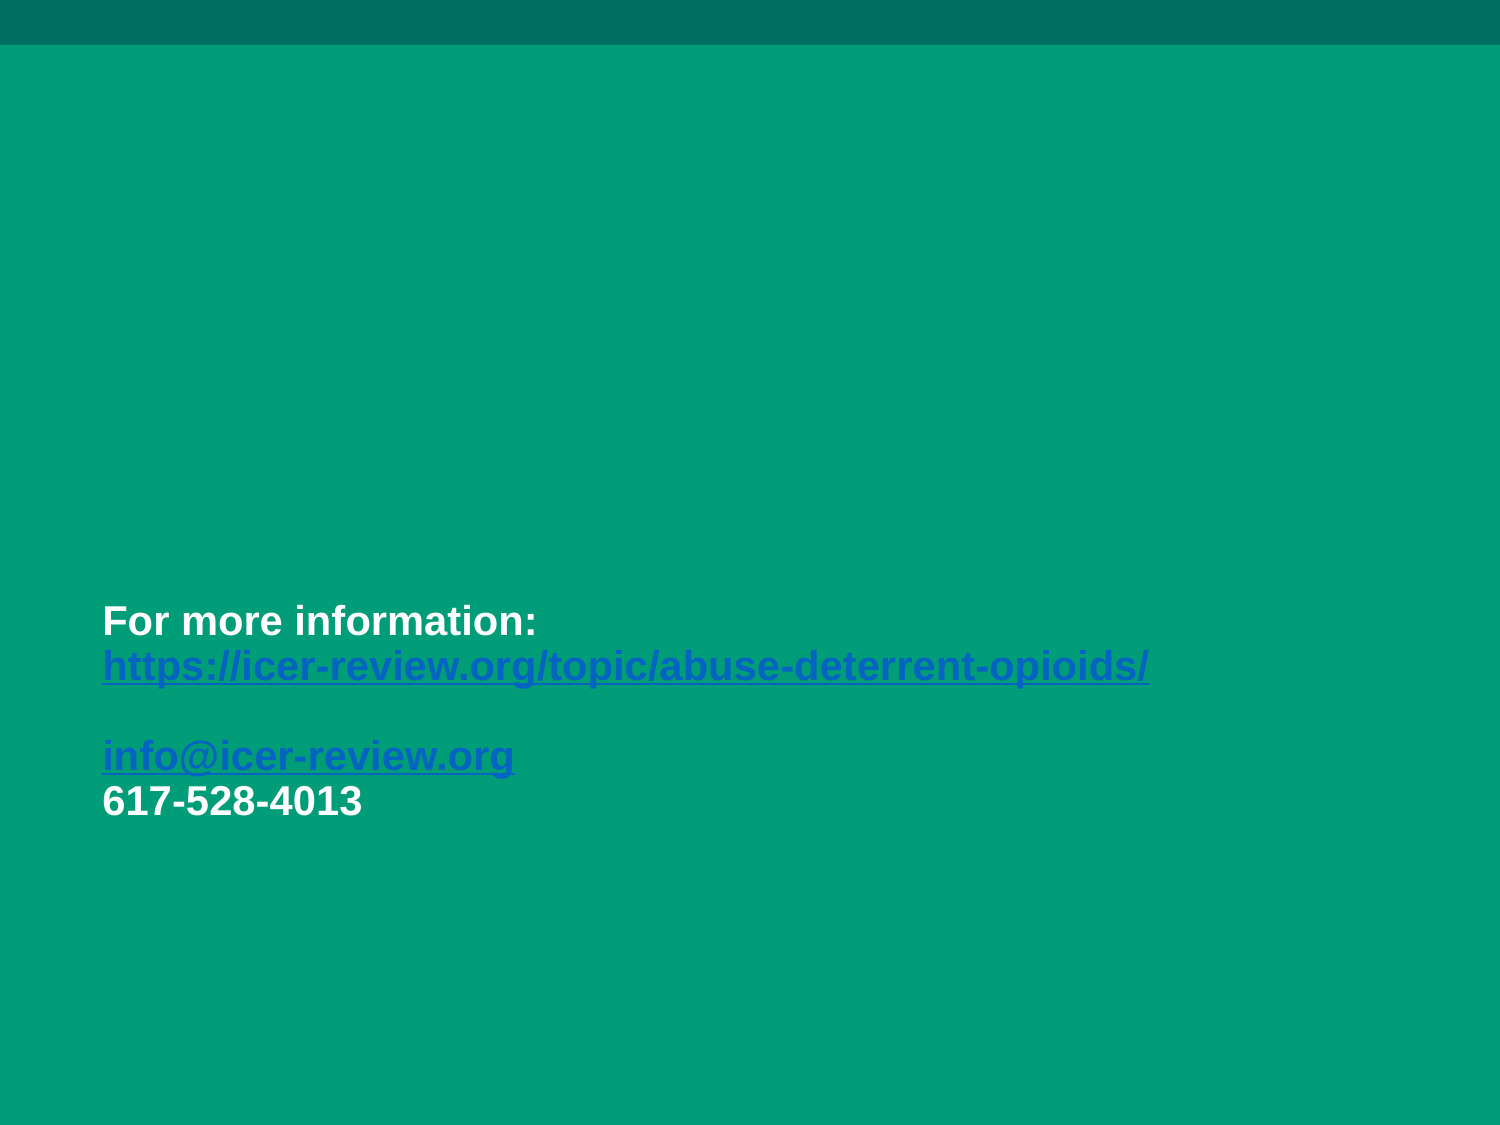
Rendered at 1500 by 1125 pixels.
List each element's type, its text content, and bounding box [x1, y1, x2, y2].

title For more information: https://icer-review.org/topic/abuse-deterrent-opioids/ info@icer-review.org 617-528-4013 [102, 592, 1397, 882]
